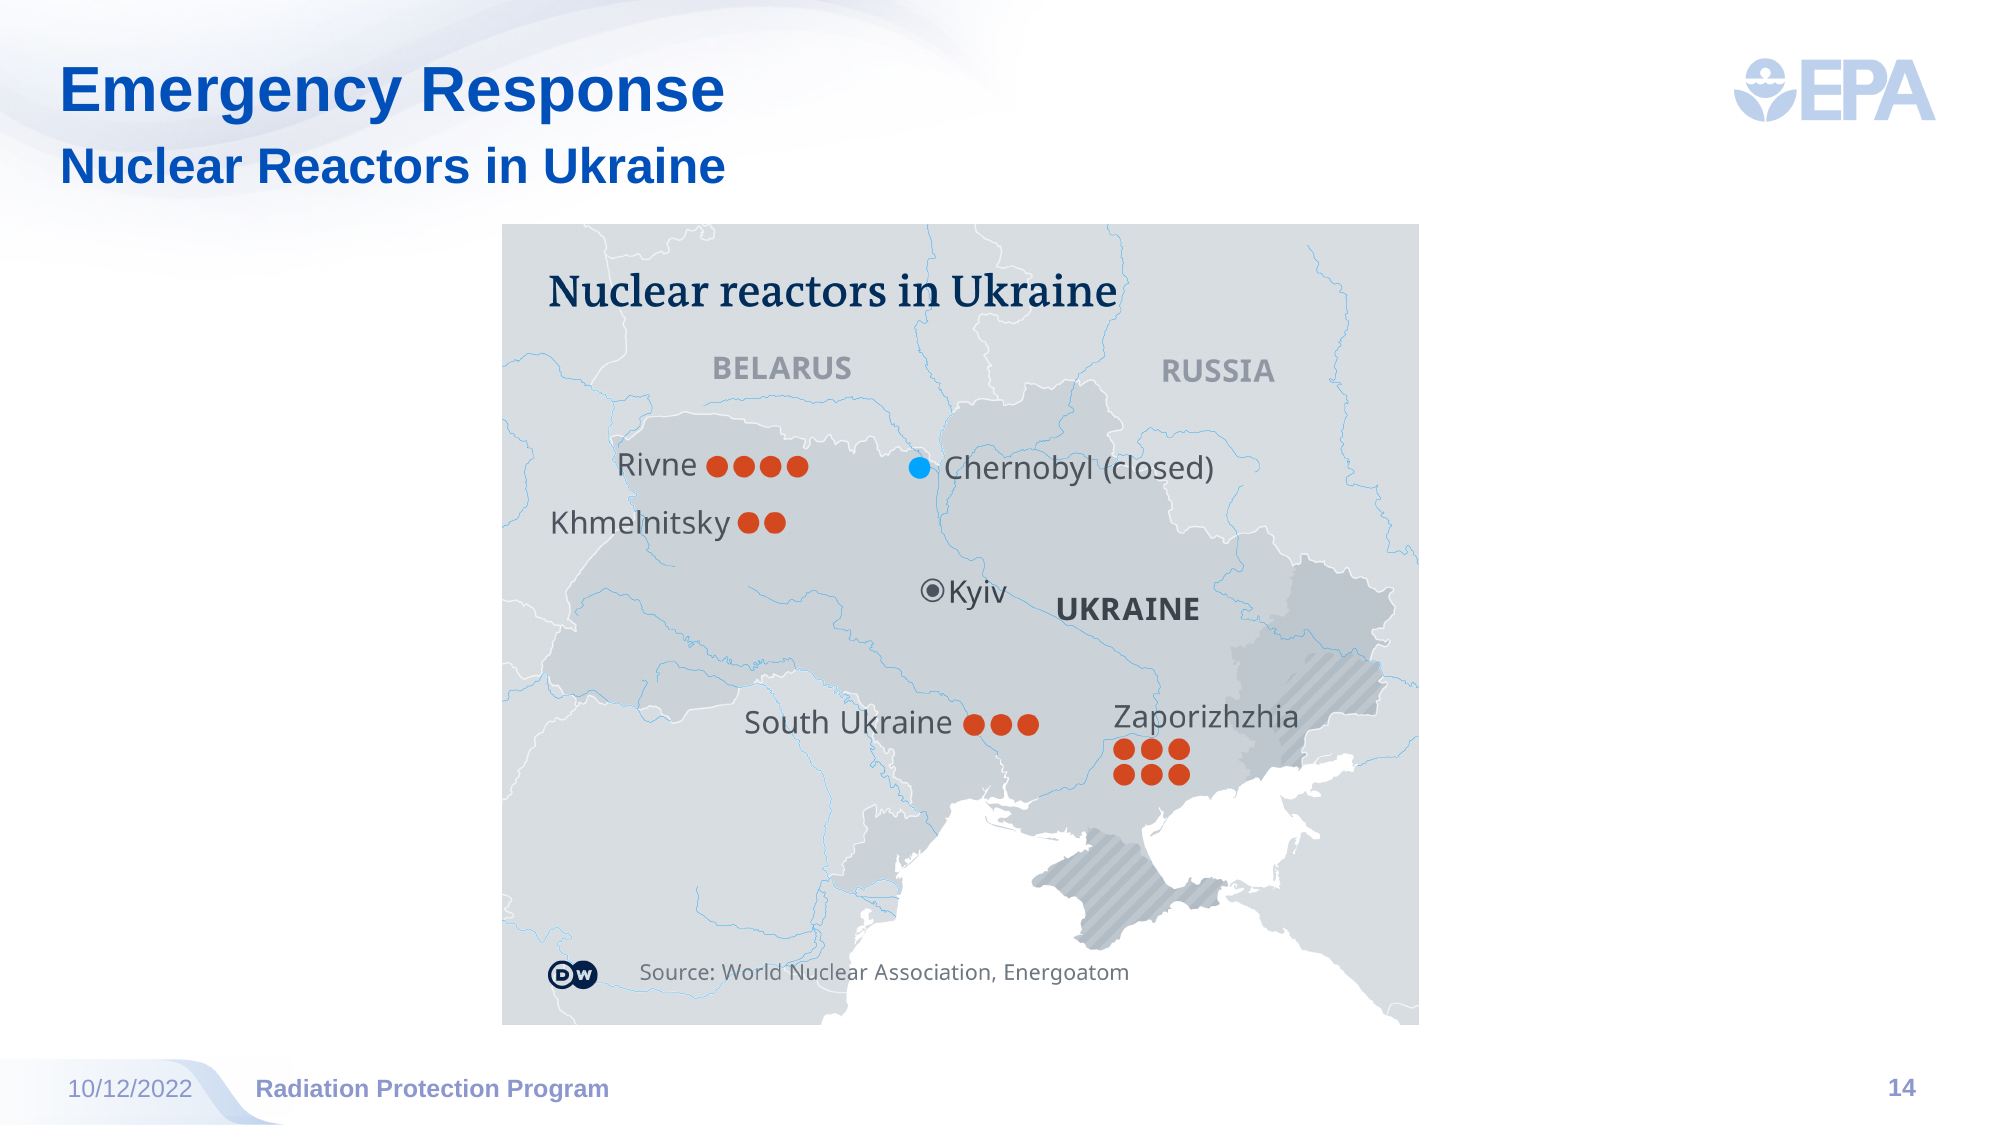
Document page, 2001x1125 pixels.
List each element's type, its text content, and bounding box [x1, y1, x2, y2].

title Emergency Response [44, 48, 1931, 133]
list Nuclear Reactors in Ukraine [44, 132, 1932, 193]
footer Radiation Protection Program [503, 1057, 1808, 1118]
slide_number 14 [1481, 1056, 1931, 1117]
picture [0, 0, 2000, 1125]
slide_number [52, 1057, 503, 1118]
